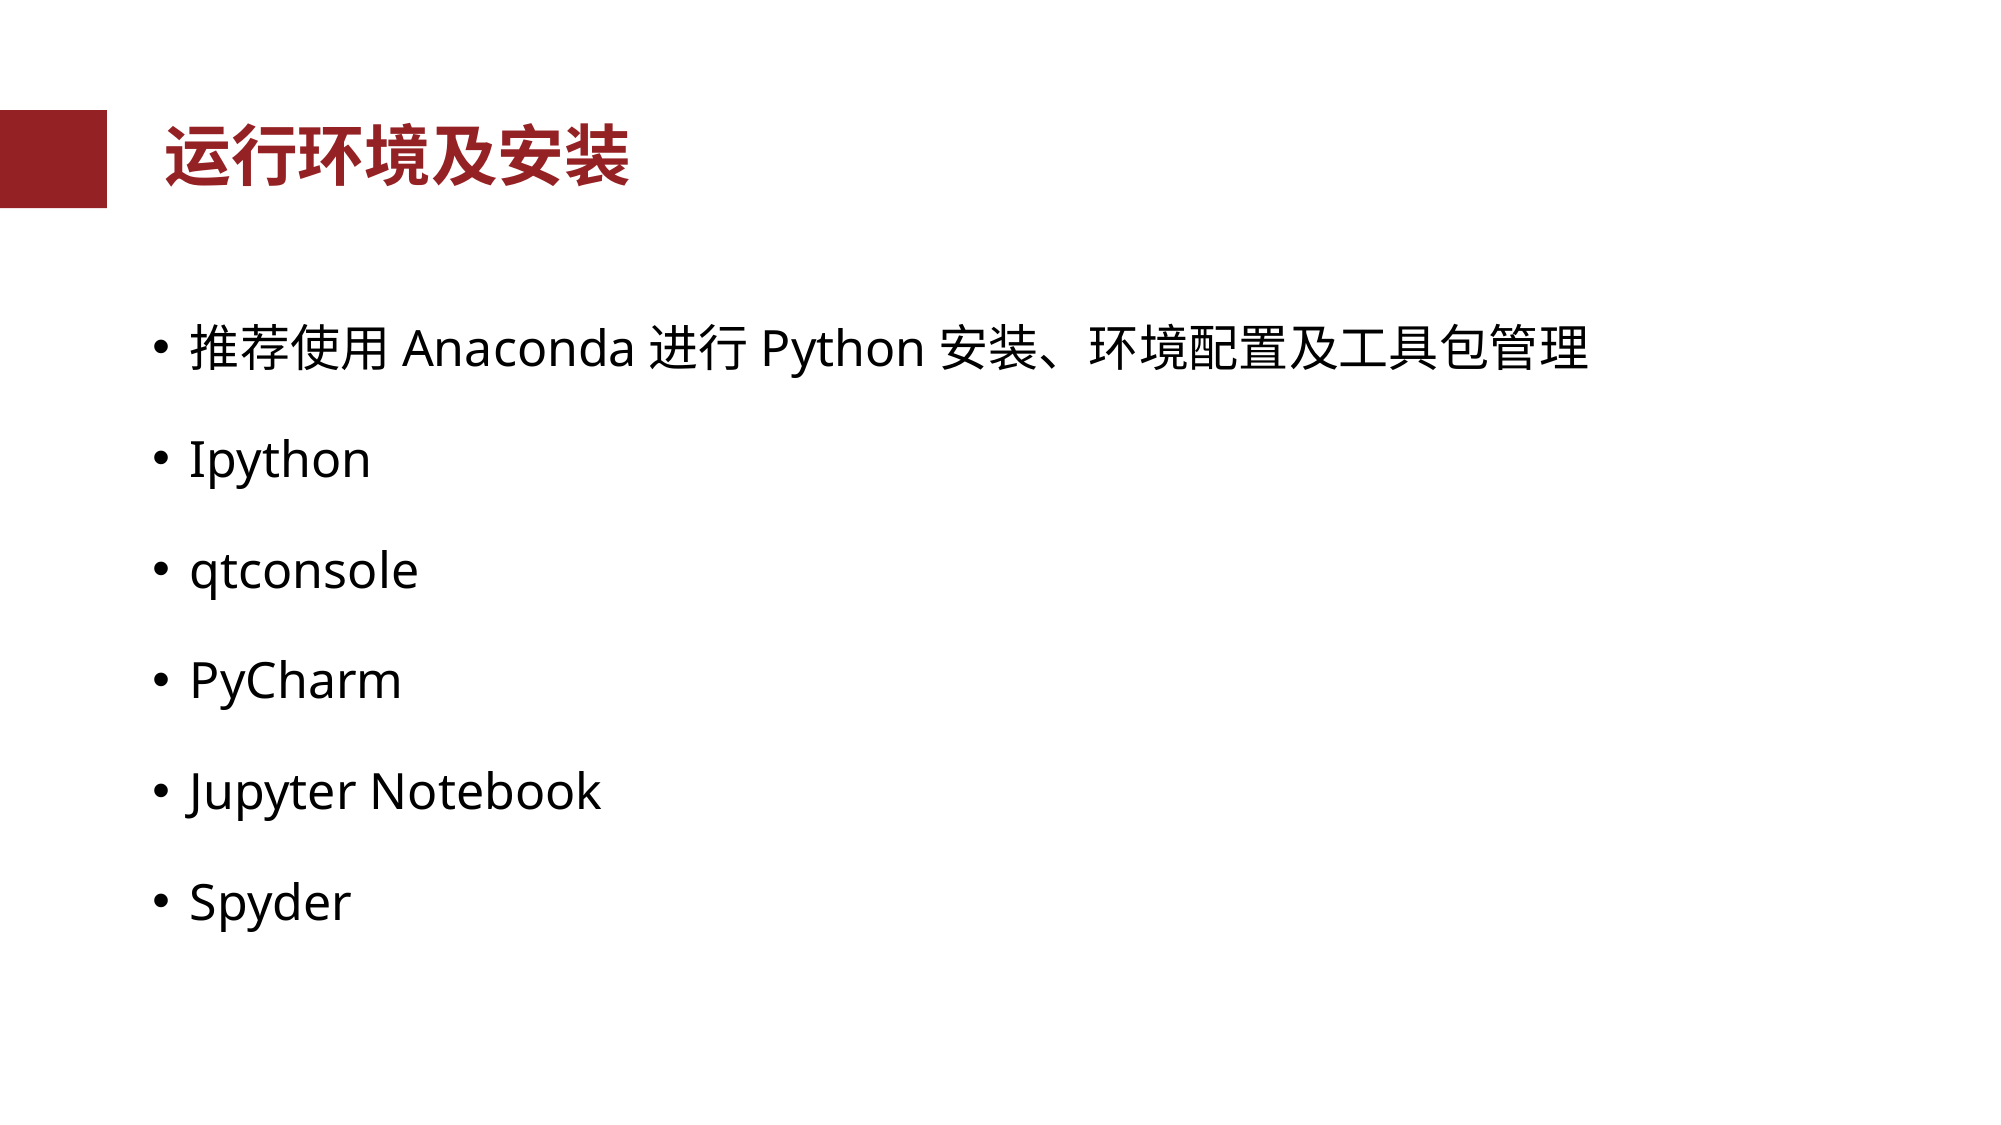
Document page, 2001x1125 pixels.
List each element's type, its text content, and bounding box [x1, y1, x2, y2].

text_box 运行环境及安装 [149, 95, 1875, 224]
text_box [0, 109, 108, 209]
list 推荐使用Anaconda进行Python安装、环境配置及工具包管理 Ipython qtconsole PyCharm Jupyter Notebook Spyder [137, 278, 1863, 993]
